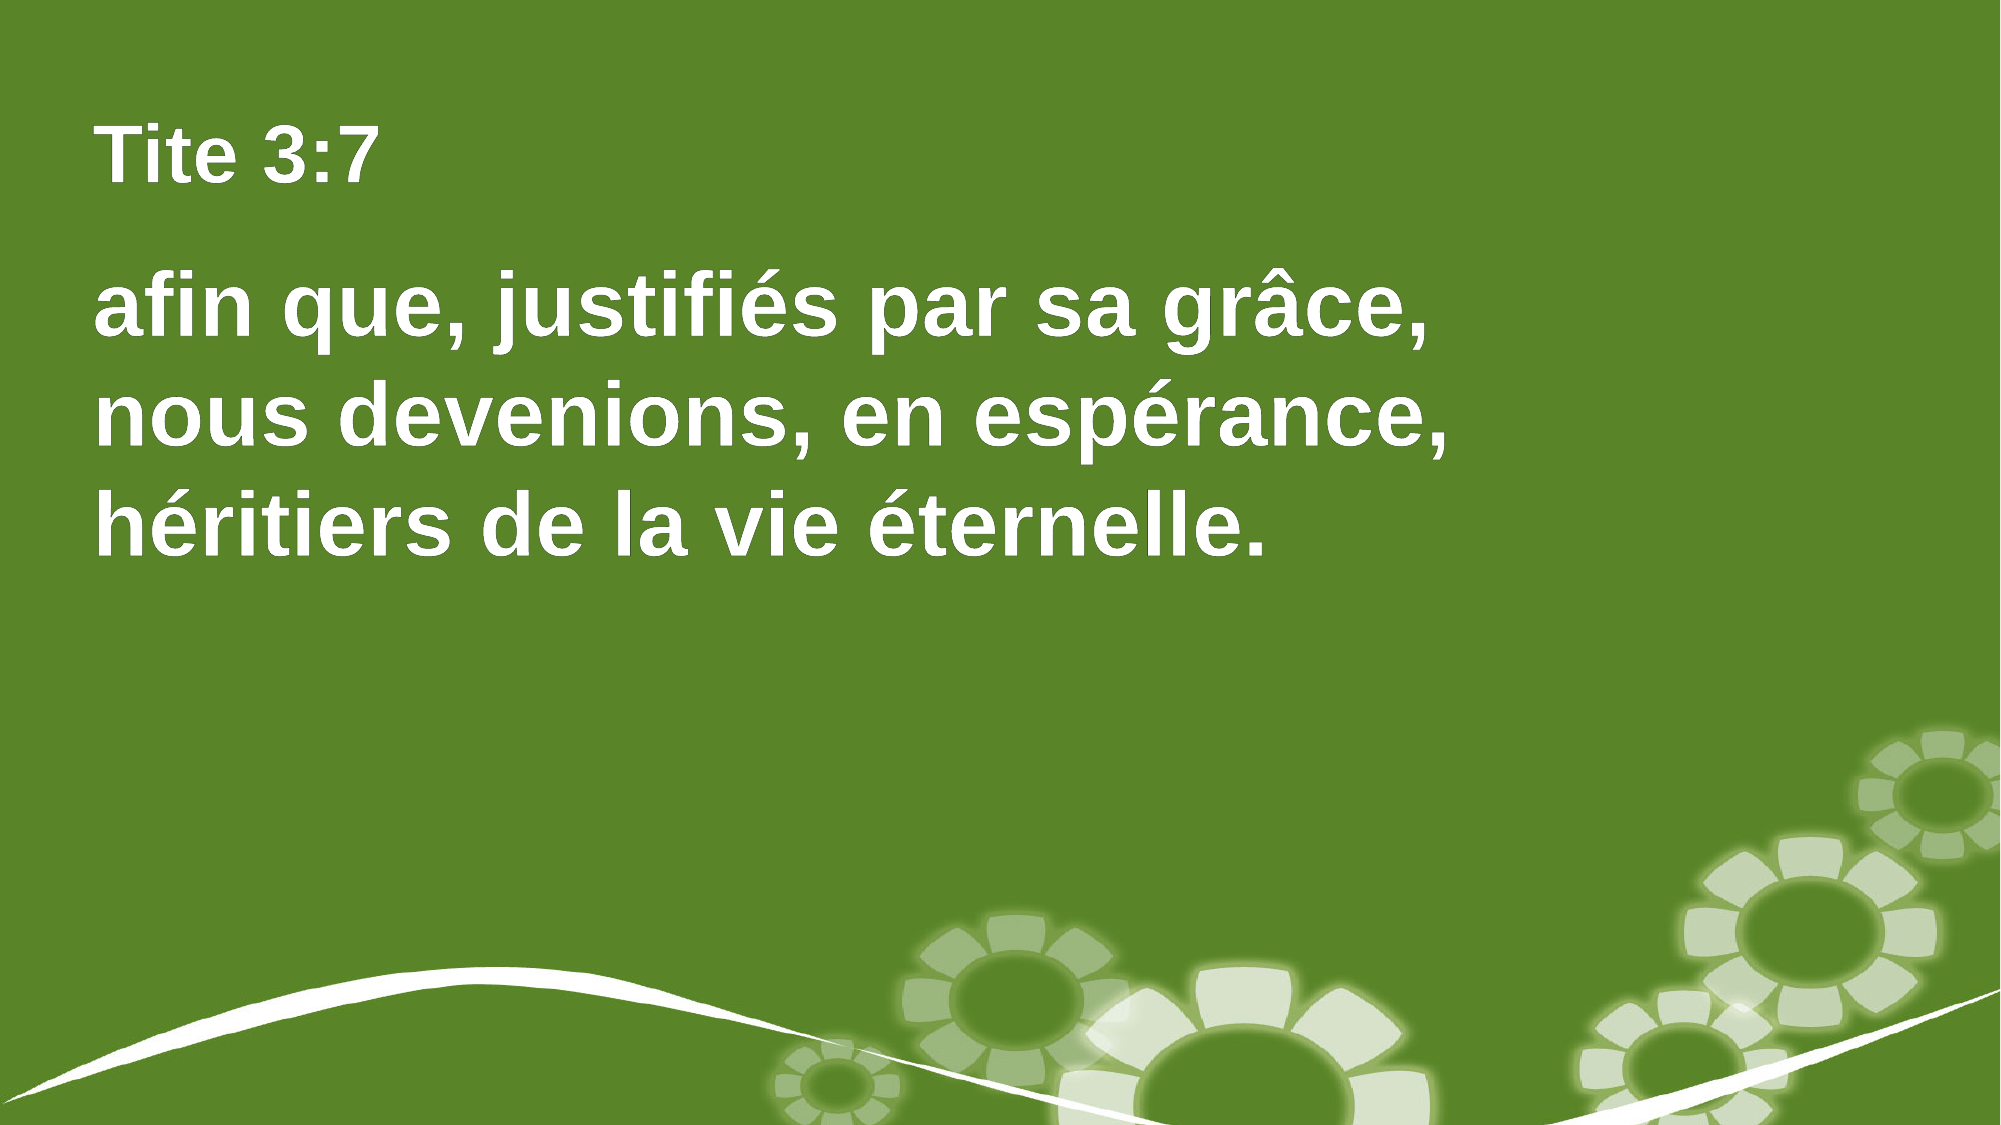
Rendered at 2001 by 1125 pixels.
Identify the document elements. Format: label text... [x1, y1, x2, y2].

picture [0, 0, 2001, 1125]
text_box Tite 3:7 afin que, justifiés par sa grâce, nous devenions, en espérance, héritiers de la vie éternelle. [77, 91, 1909, 582]
